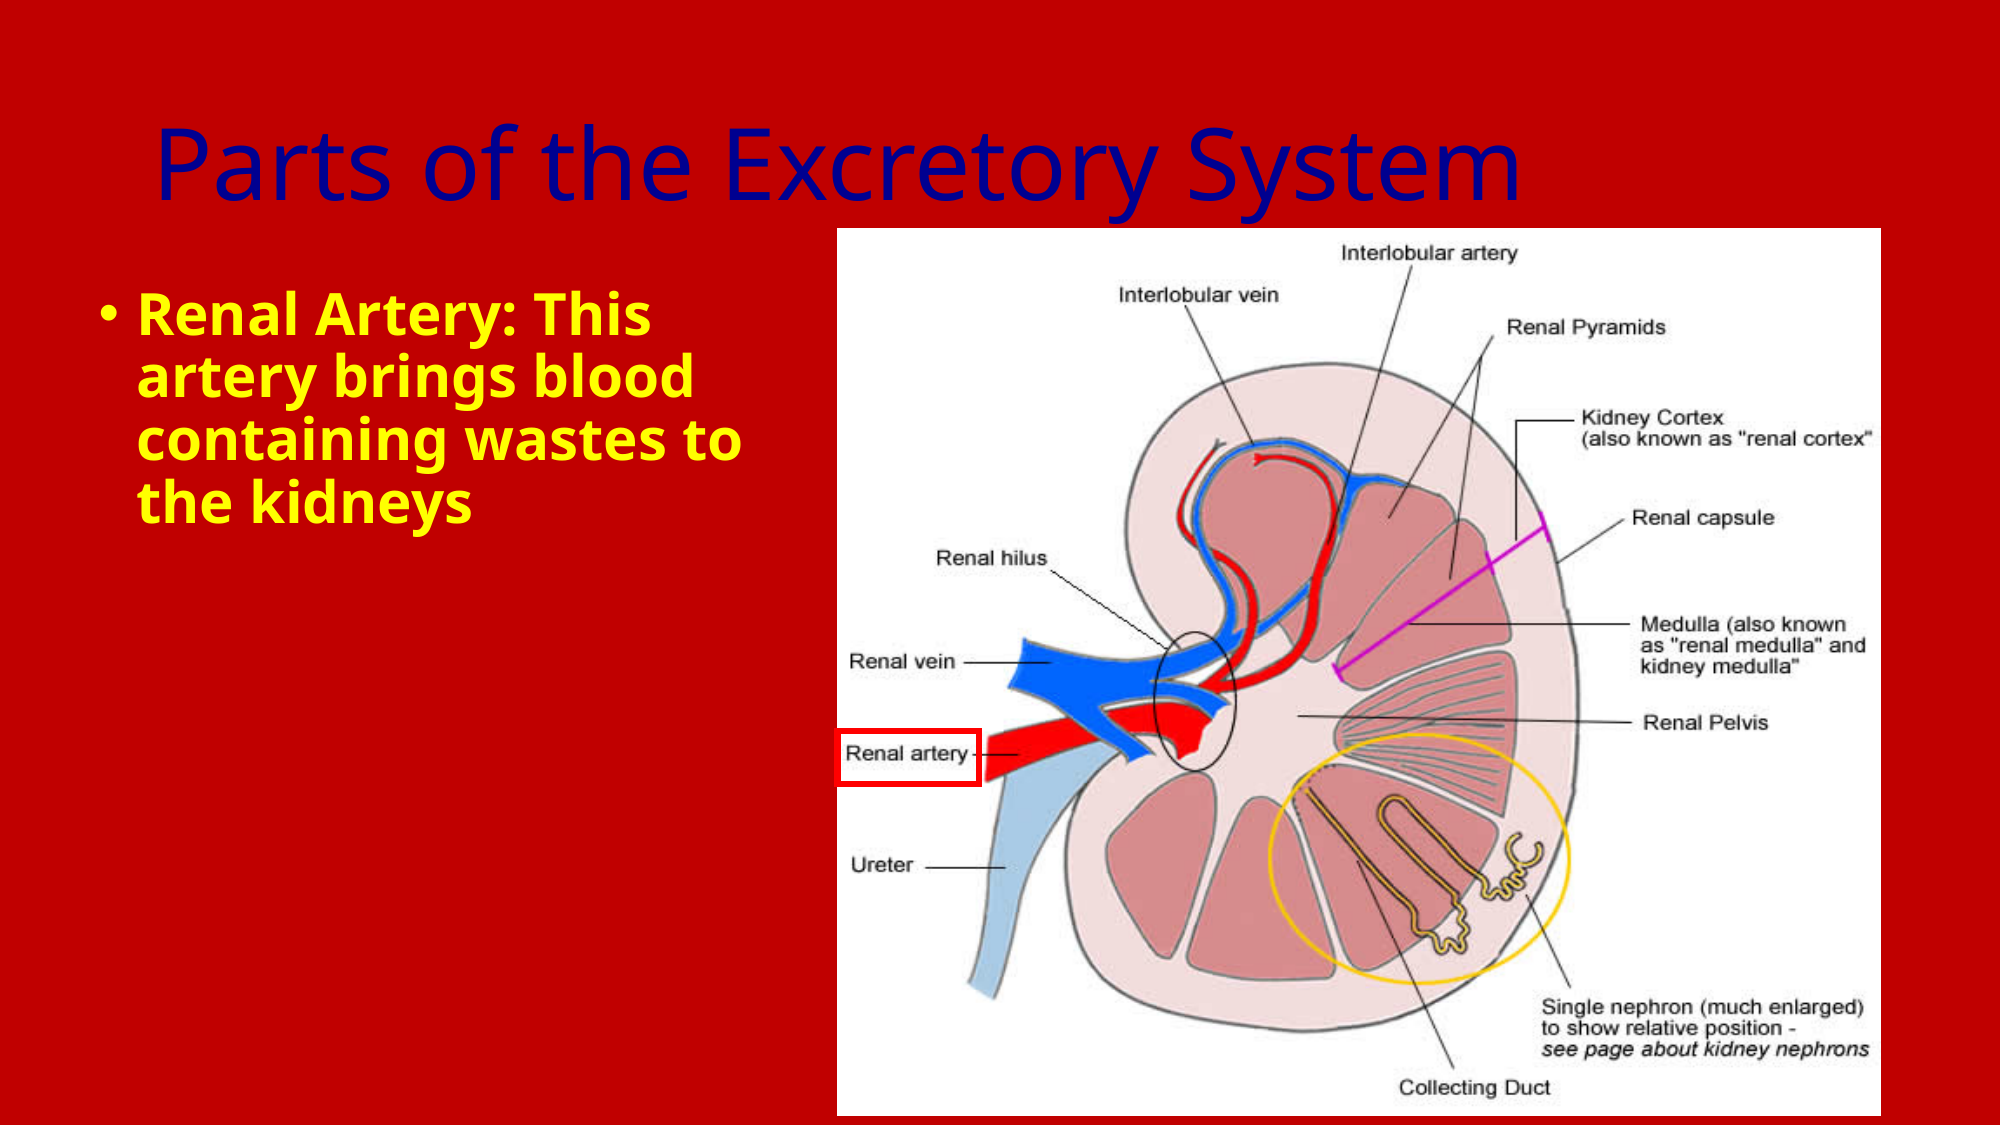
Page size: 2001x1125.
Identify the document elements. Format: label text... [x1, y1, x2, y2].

picture [837, 228, 1881, 1116]
title Parts of the Excretory System [137, 59, 1863, 278]
list Renal Artery: This artery brings blood containing wastes to the kidneys [83, 277, 784, 1103]
